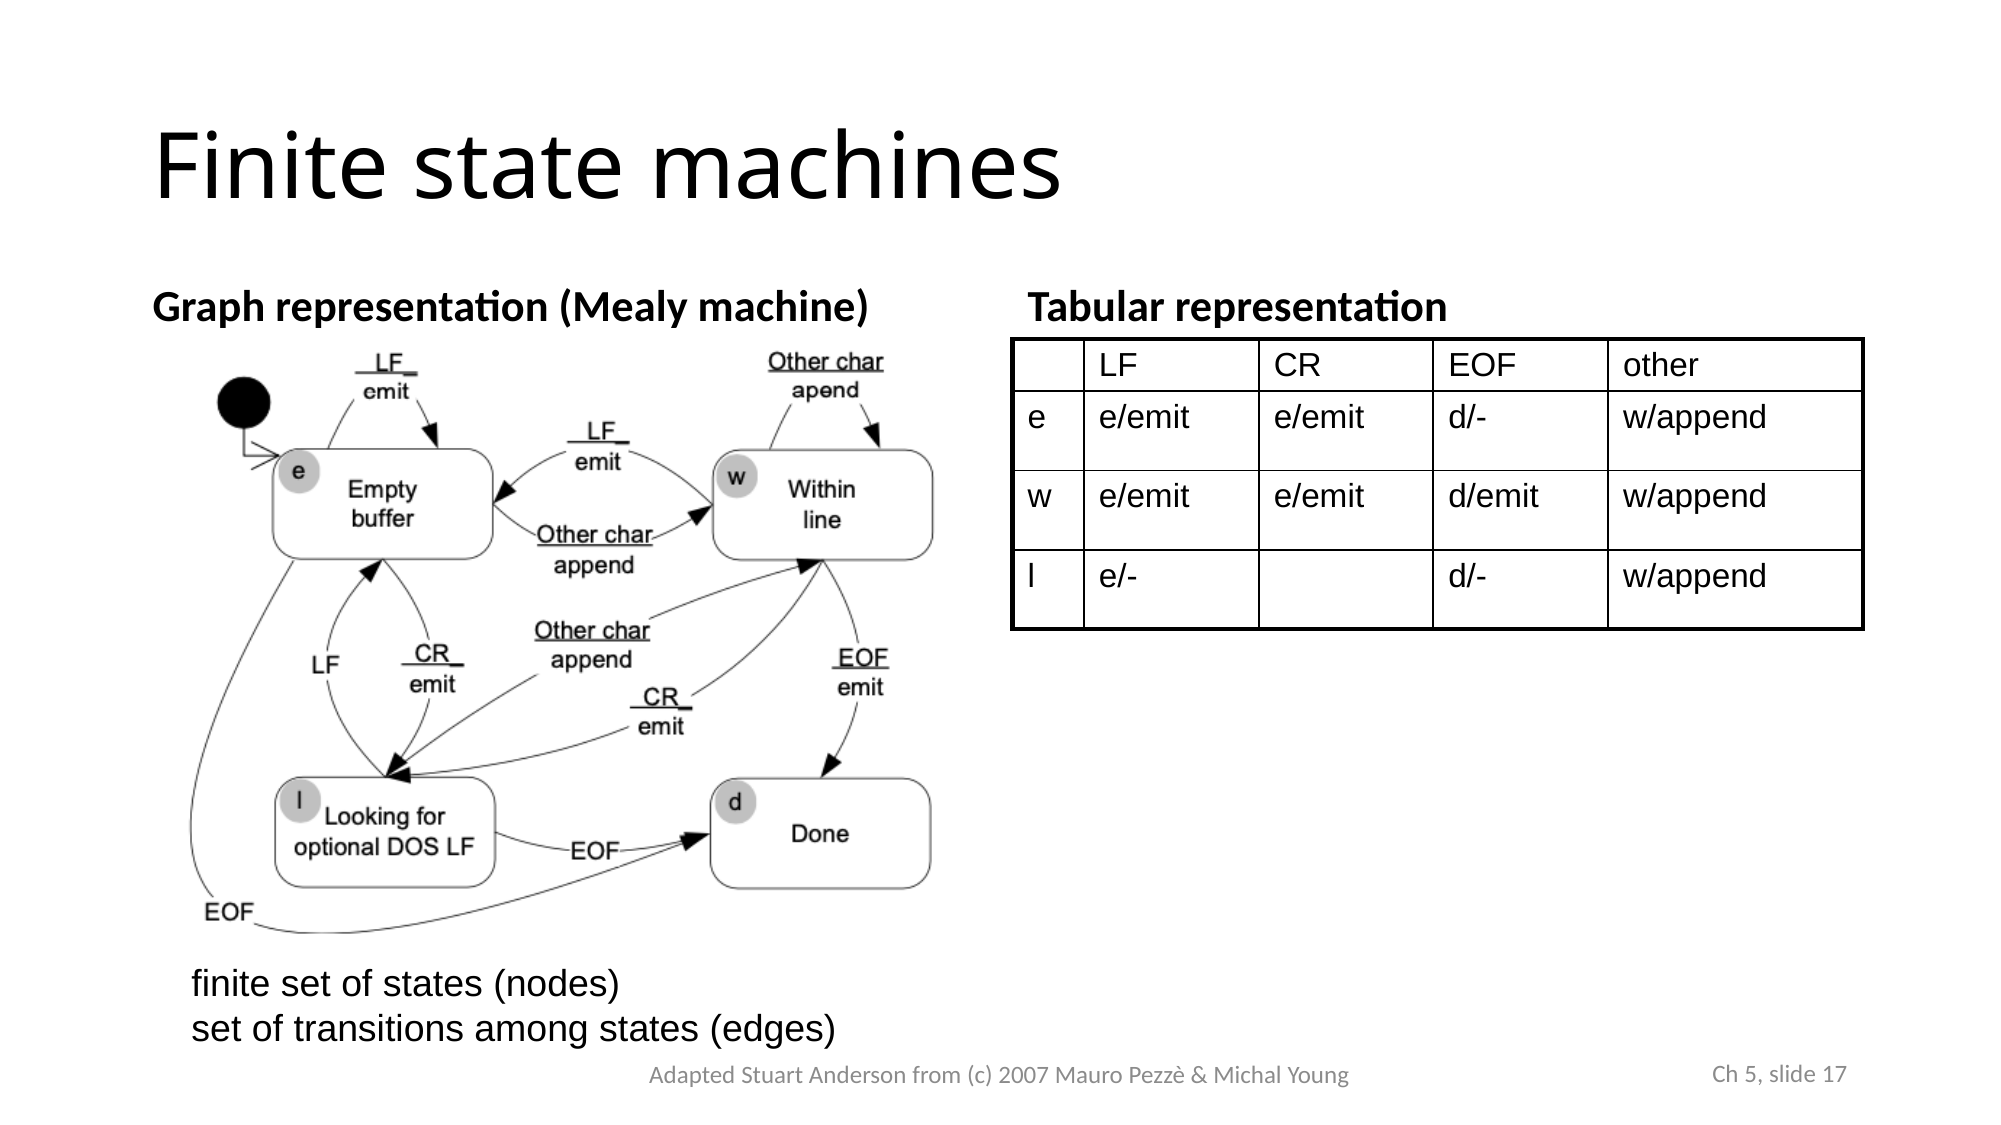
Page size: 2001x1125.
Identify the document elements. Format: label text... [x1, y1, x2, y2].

table_cell e/- [1085, 551, 1258, 627]
table_cell l [1015, 551, 1083, 627]
table_cell w/append [1609, 392, 1861, 470]
text_box finite set of states (nodes) set of transitions among states (edges) [176, 952, 1177, 1057]
table_header CR [1260, 341, 1432, 390]
table_cell d/- [1434, 551, 1607, 627]
table_cell [1260, 551, 1432, 627]
table_header other [1609, 341, 1861, 390]
table_header [1015, 341, 1083, 390]
table_cell e/emit [1260, 471, 1432, 549]
table_header EOF [1434, 341, 1607, 390]
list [176, 339, 945, 944]
table_cell w/append [1609, 551, 1861, 627]
table_cell d/- [1434, 392, 1607, 470]
table_cell e/emit [1085, 471, 1258, 549]
slide_number Ch 5, slide 17 [1578, 1042, 1863, 1103]
table_cell w/append [1609, 471, 1861, 549]
footer Adapted Stuart Anderson from (c) 2007 Mauro Pezzè & Michal Young [589, 1043, 1411, 1104]
table_cell e [1015, 392, 1083, 470]
table_cell d/emit [1434, 471, 1607, 549]
table_cell w [1015, 471, 1083, 549]
table_cell e/emit [1260, 392, 1432, 470]
title Finite state machines [137, 59, 1863, 278]
list Tabular representation [1012, 275, 1863, 337]
table_cell e/emit [1085, 392, 1258, 470]
list Graph representation (Mealy machine) [137, 275, 984, 339]
table_header LF [1085, 341, 1258, 390]
